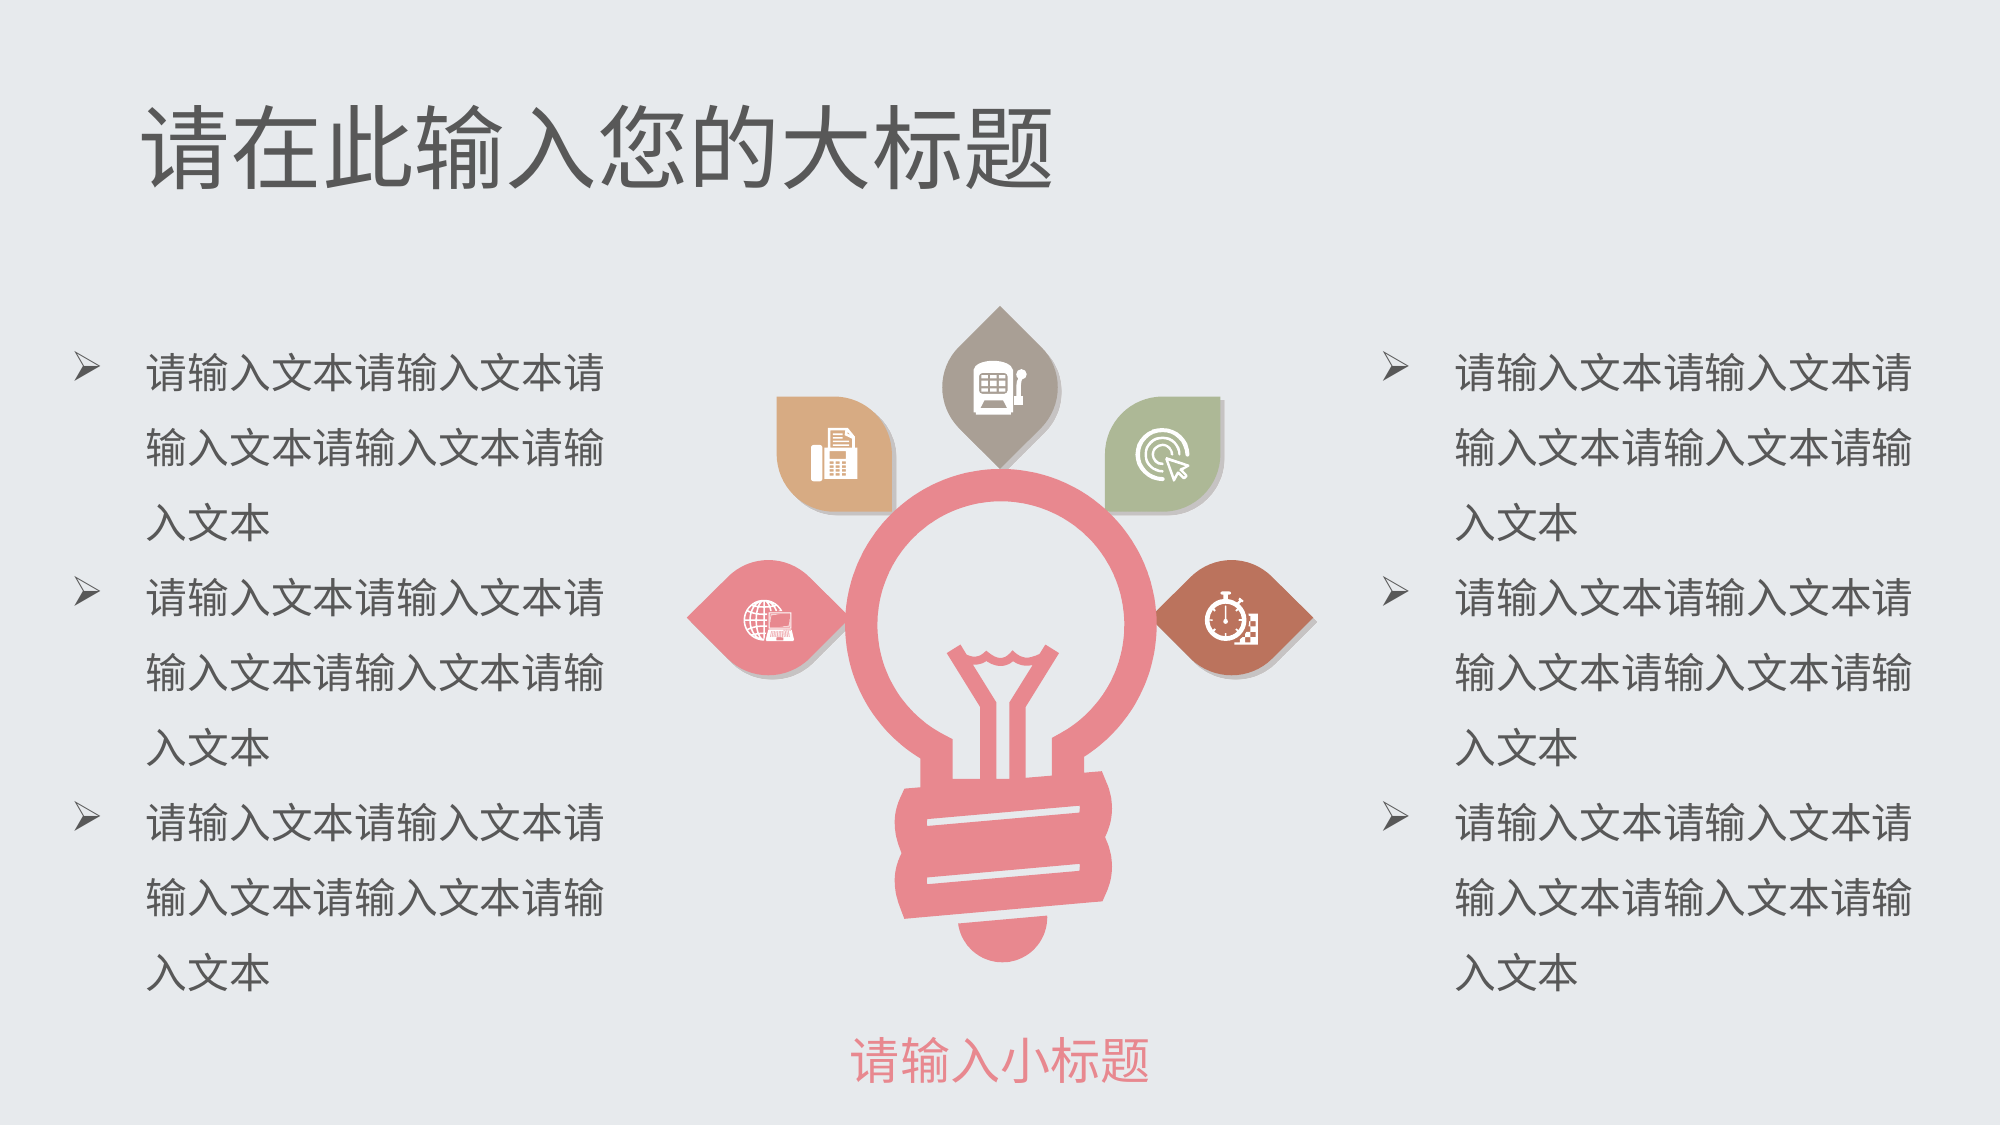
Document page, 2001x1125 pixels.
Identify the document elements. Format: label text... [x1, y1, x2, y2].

text_box [845, 469, 1157, 919]
text_box 请输入小标题 [628, 1003, 1372, 1117]
text_box [958, 915, 1048, 963]
text_box [942, 305, 1058, 469]
text_box [1104, 396, 1221, 512]
text_box 请输入文本请输入文本请输入文本请输入文本请输入文本 请输入文本请输入文本请输入文本请输入文本请输入文本 请输入文本请输入文本请输入文本请输入文本请输入文本 [55, 277, 635, 1041]
text_box [824, 427, 858, 479]
text_box [1156, 560, 1314, 676]
text_box [1234, 613, 1258, 645]
text_box 请输入文本请输入文本请输入文本请输入文本请输入文本 请输入文本请输入文本请输入文本请输入文本请输入文本 请输入文本请输入文本请输入文本请输入文本请输入文本 [1363, 277, 1943, 1041]
title 请在此输入您的大标题 [123, 26, 1876, 210]
text_box [686, 560, 845, 676]
text_box [1204, 591, 1247, 641]
text_box [743, 599, 795, 642]
text_box [811, 444, 823, 482]
text_box [1135, 428, 1190, 482]
text_box [973, 360, 1027, 415]
text_box [776, 396, 892, 512]
